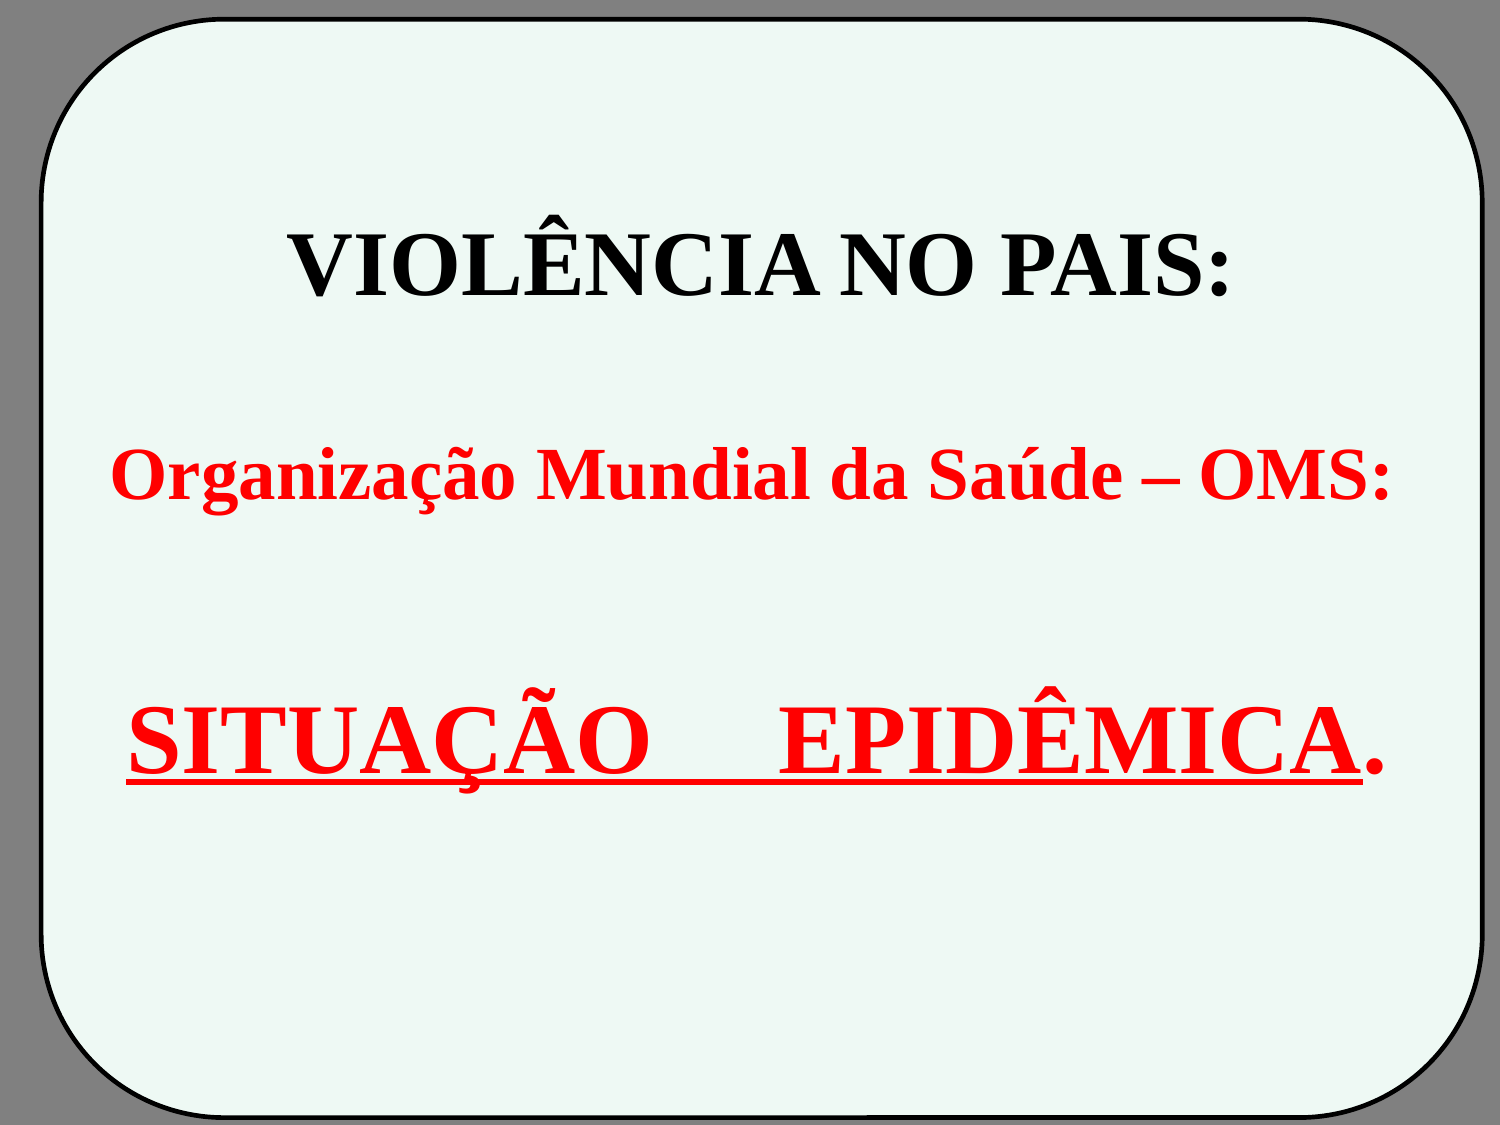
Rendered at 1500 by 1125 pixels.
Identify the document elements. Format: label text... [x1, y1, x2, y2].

text_box VIOLÊNCIA NO PAIS: Organização Mundial da Saúde – OMS: SITUAÇÃO EPIDÊMICA. [40, 18, 1483, 1119]
